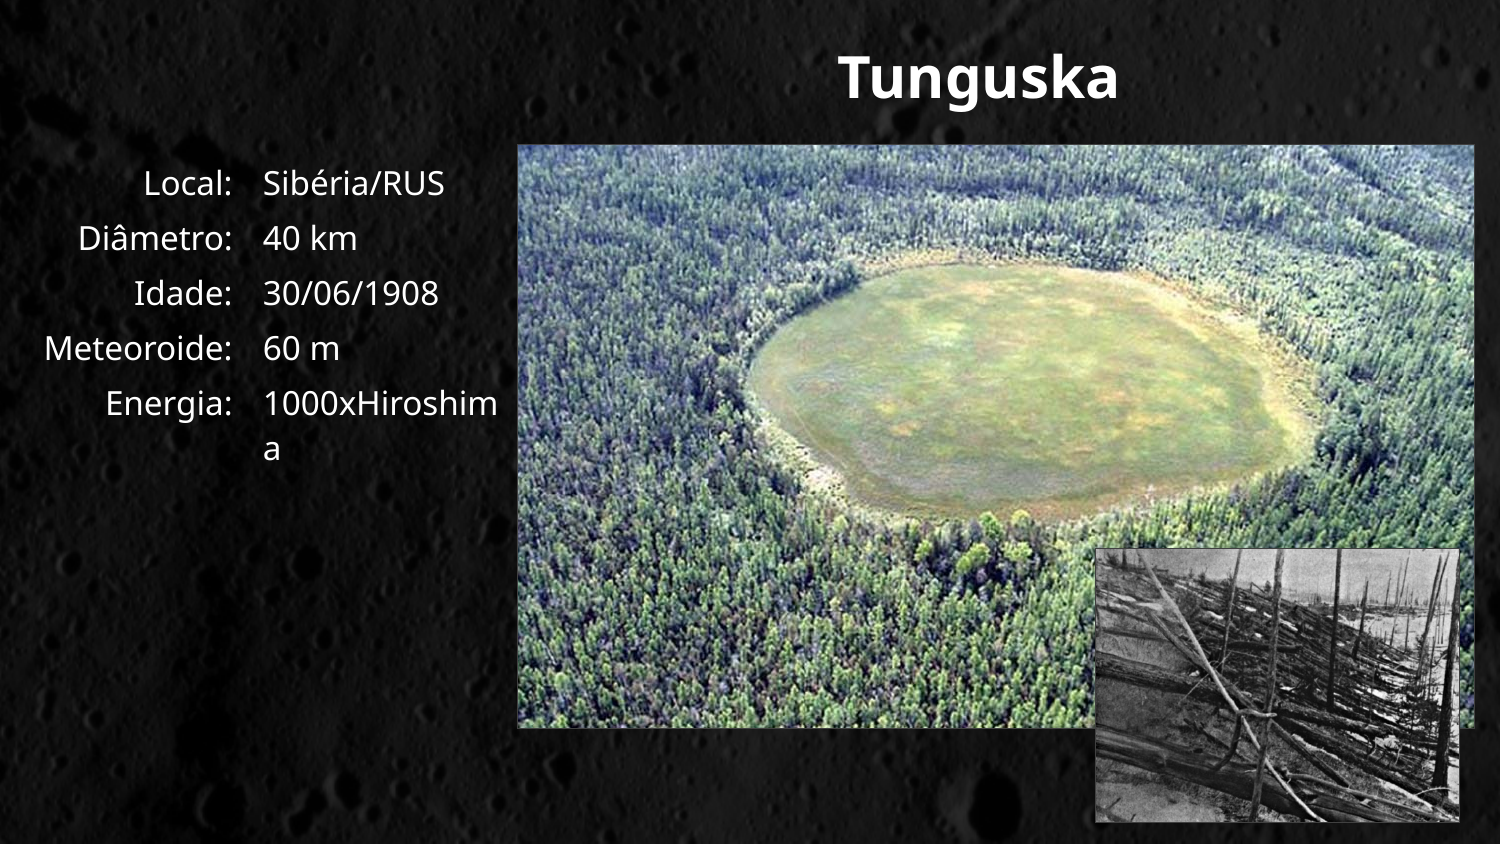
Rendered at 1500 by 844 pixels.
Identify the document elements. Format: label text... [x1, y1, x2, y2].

table_cell 40 km [248, 208, 517, 263]
table_header Local: [18, 153, 248, 208]
table_cell 30/06/1908 [248, 263, 517, 318]
text_box Tunguska [823, 32, 1136, 117]
table_cell 60 m [248, 318, 517, 373]
table_cell 1000xHiroshima [248, 373, 517, 468]
table_cell Meteoroide: [18, 318, 248, 373]
table_cell Idade: [18, 263, 248, 318]
table_cell Energia: [18, 373, 248, 468]
table_header Sibéria/RUS [248, 153, 517, 208]
picture [0, 0, 1500, 844]
table_cell Diâmetro: [18, 208, 248, 263]
